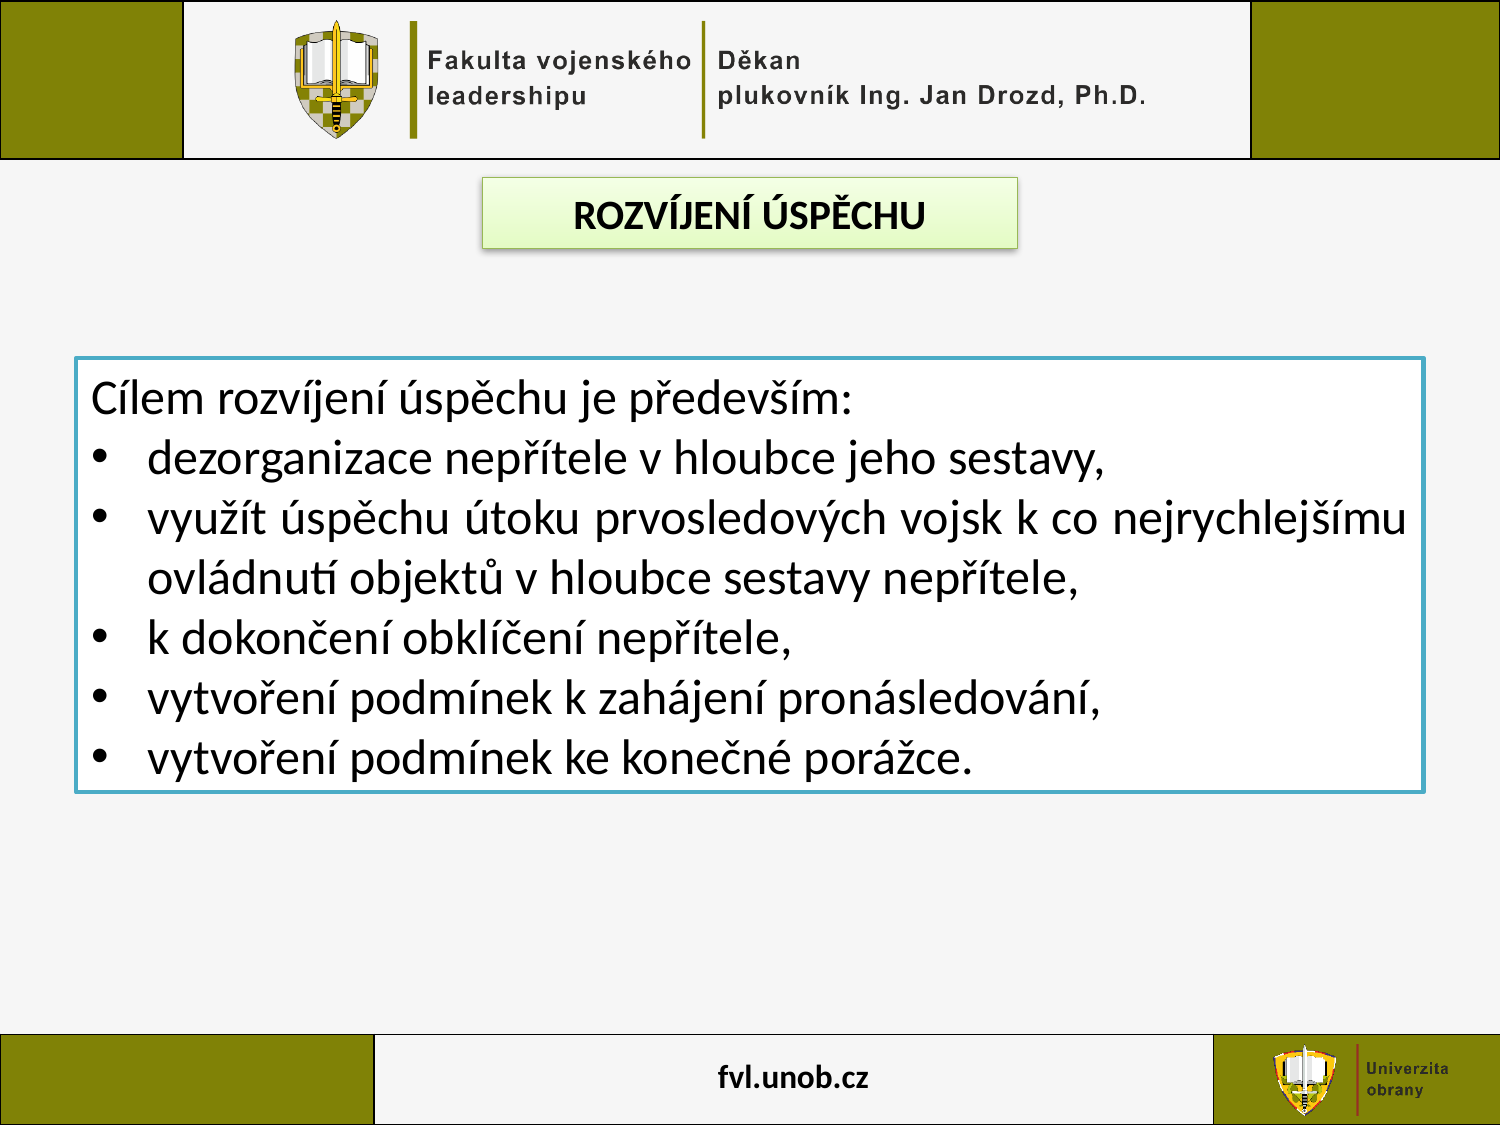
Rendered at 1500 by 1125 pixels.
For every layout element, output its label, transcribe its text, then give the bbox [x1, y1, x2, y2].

text_box ROZVÍJENÍ ÚSPĚCHU [482, 177, 1018, 249]
text_box Cílem rozvíjení úspěchu je především: dezorganizace nepřítele v hloubce jeho sestavy, využít úspěchu útoku prvosledových vojsk k co nejrychlejšímu ovládnutí objektů v hloubce sestavy nepřítele, k dokončení obklíčení nepřítele, vytvoření podmínek k zahájení pronásledování, vytvoření podmínek ke konečné porážce. [76, 357, 1424, 793]
picture [1273, 1044, 1448, 1116]
picture [294, 20, 1144, 139]
